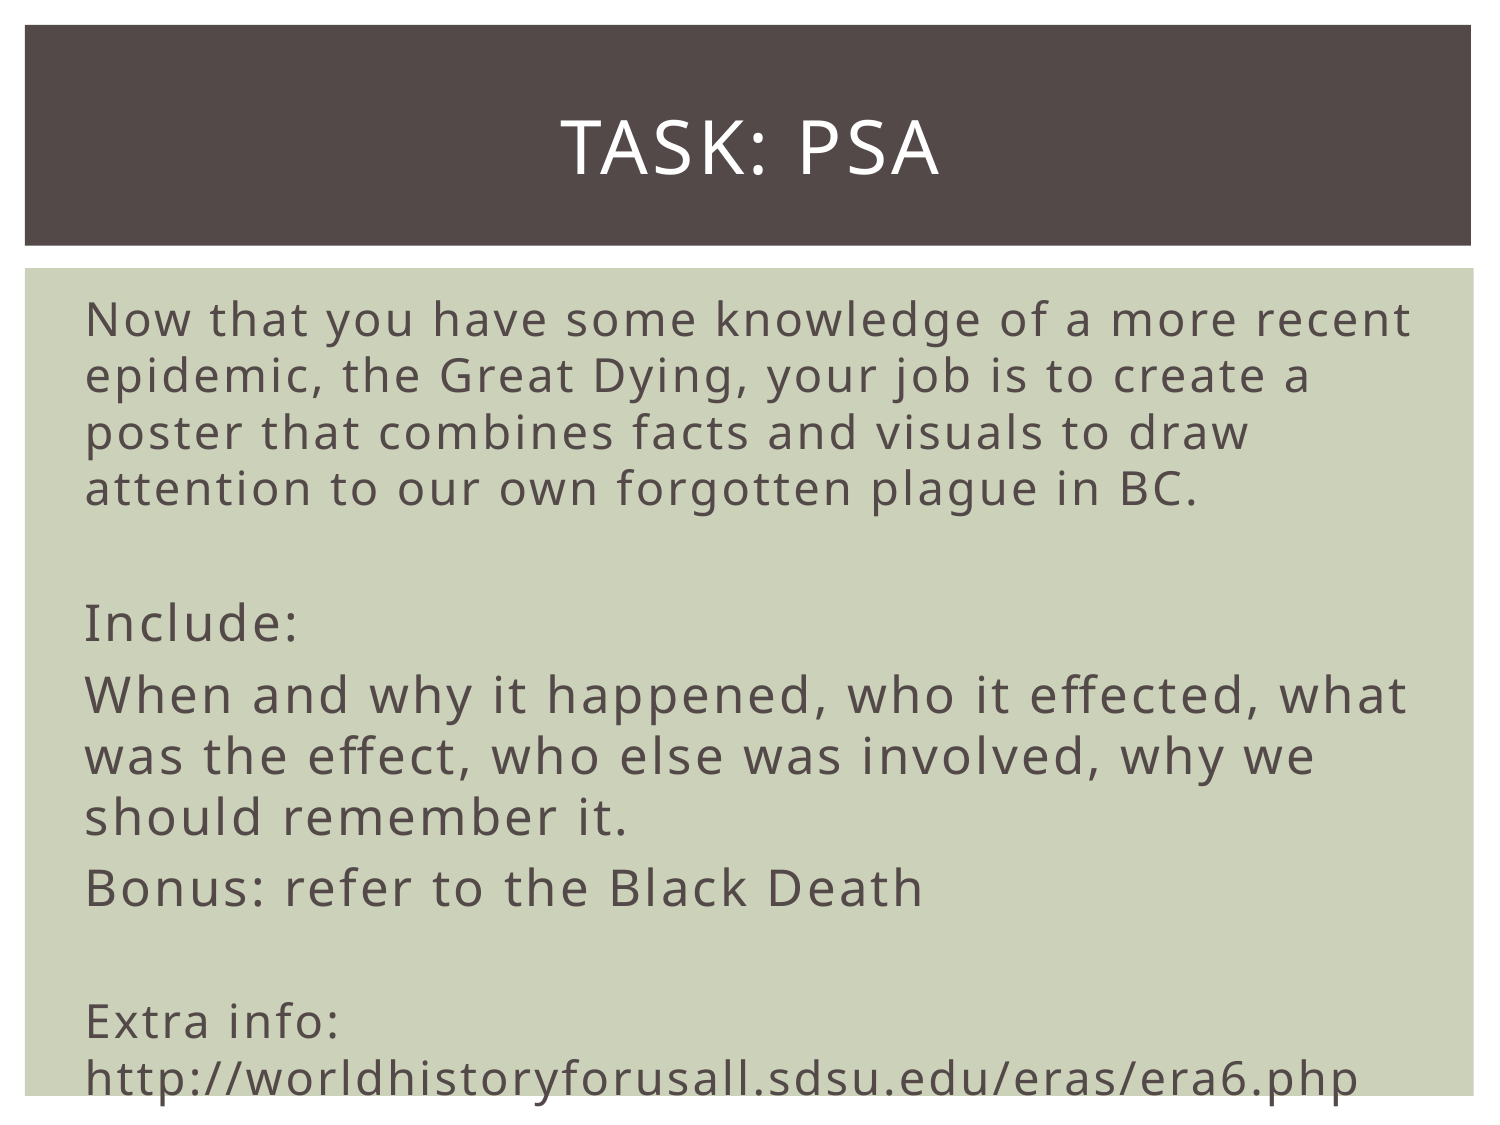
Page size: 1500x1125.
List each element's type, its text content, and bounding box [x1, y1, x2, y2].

list Now that you have some knowledge of a more recent epidemic, the Great Dying, your job is to create a poster that combines facts and visuals to draw attention to our own forgotten plague in BC. Include: When and why it happened, who it effected, what was the effect, who else was involved, why we should remember it. Bonus: refer to the Black Death Extra info: http://worldhistoryforusall.sdsu.edu/eras/era6.php [62, 281, 1442, 1125]
title Task: PSA [62, 58, 1438, 232]
